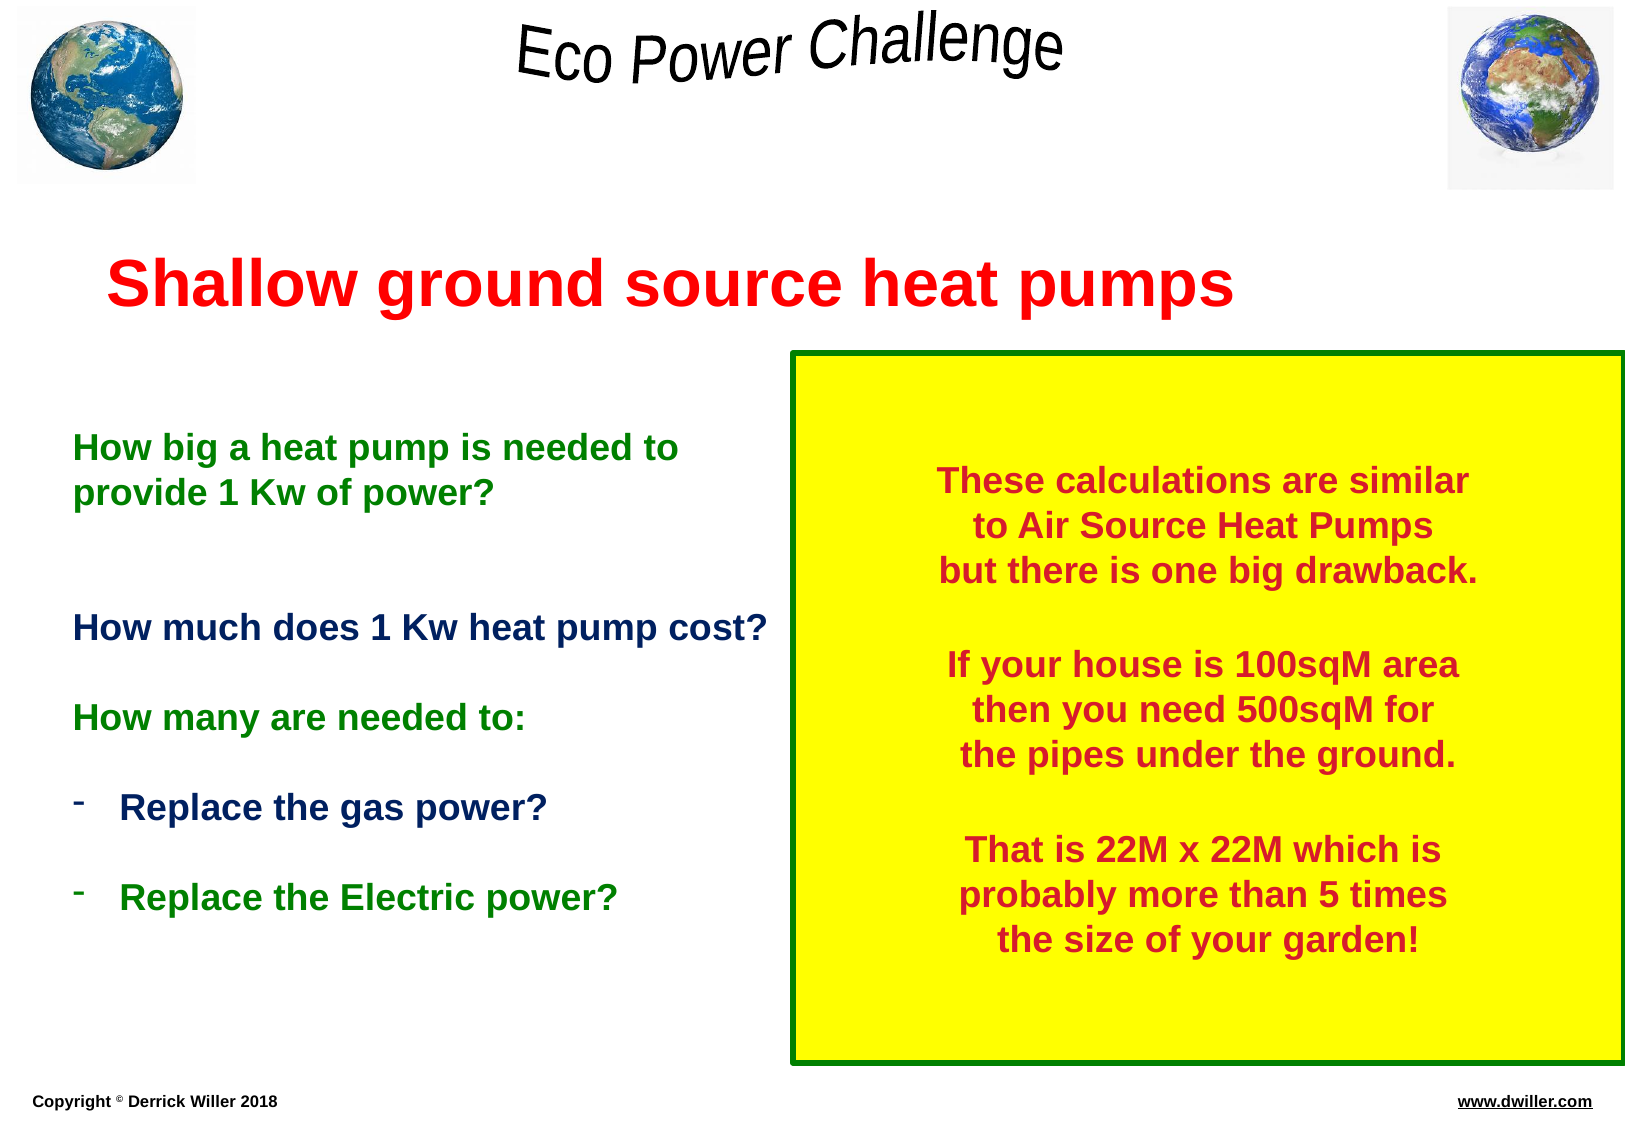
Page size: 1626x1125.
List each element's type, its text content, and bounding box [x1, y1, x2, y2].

text_box These calculations are similar to Air Source Heat Pumps but there is one big drawback. If your house is 100sqM area then you need 500sqM for the pipes under the ground. That is 22M x 22M which is probably more than 5 times the size of your garden! [792, 353, 1625, 1063]
picture [17, 6, 196, 184]
text_box How big a heat pump is needed to provide 1 Kw of power? How much does 1 Kw heat pump cost? How many are needed to: Replace the gas power? Replace the Electric power? [57, 415, 792, 926]
text_box Shallow ground source heat pumps [91, 232, 1328, 328]
picture [831, 394, 1586, 931]
picture [1447, 6, 1614, 190]
